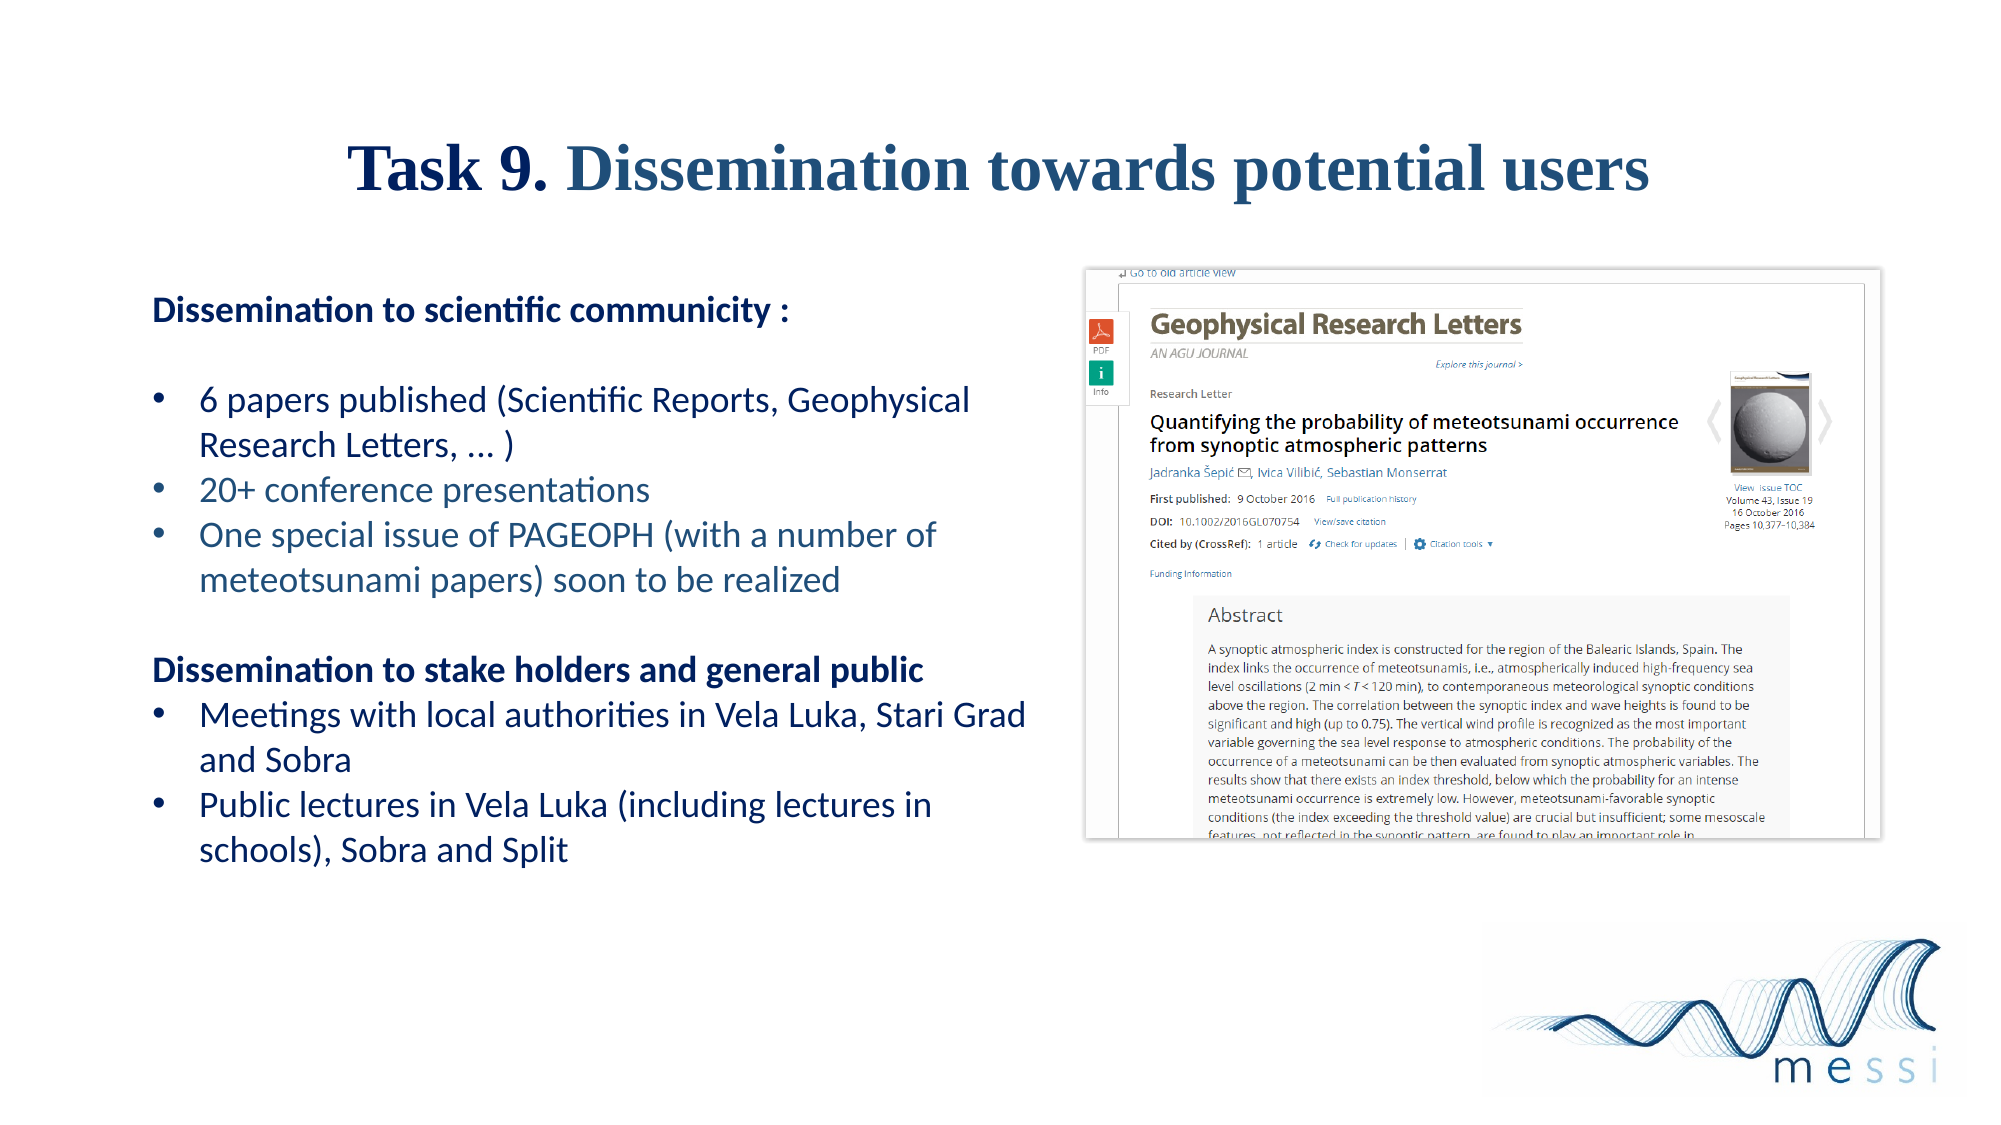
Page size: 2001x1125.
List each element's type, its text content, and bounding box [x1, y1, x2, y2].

picture [1079, 263, 1886, 844]
text_box Dissemination to scientific communicity : 6 papers published (Scientific Reports, Geophysical Research Letters, ... ) 20+ conference presentations One special issue of PAGEOPH (with a number of meteotsunami papers) soon to be realized Dissemination to stake holders and general public Meetings with local authorities in Vela Luka, Stari Grad and Sobra Public lectures in Vela Luka (including lectures in schools), Sobra and Split [137, 277, 1069, 877]
title Task 9. Dissemination towards potential users [137, 59, 1863, 278]
picture [1482, 922, 1967, 1097]
